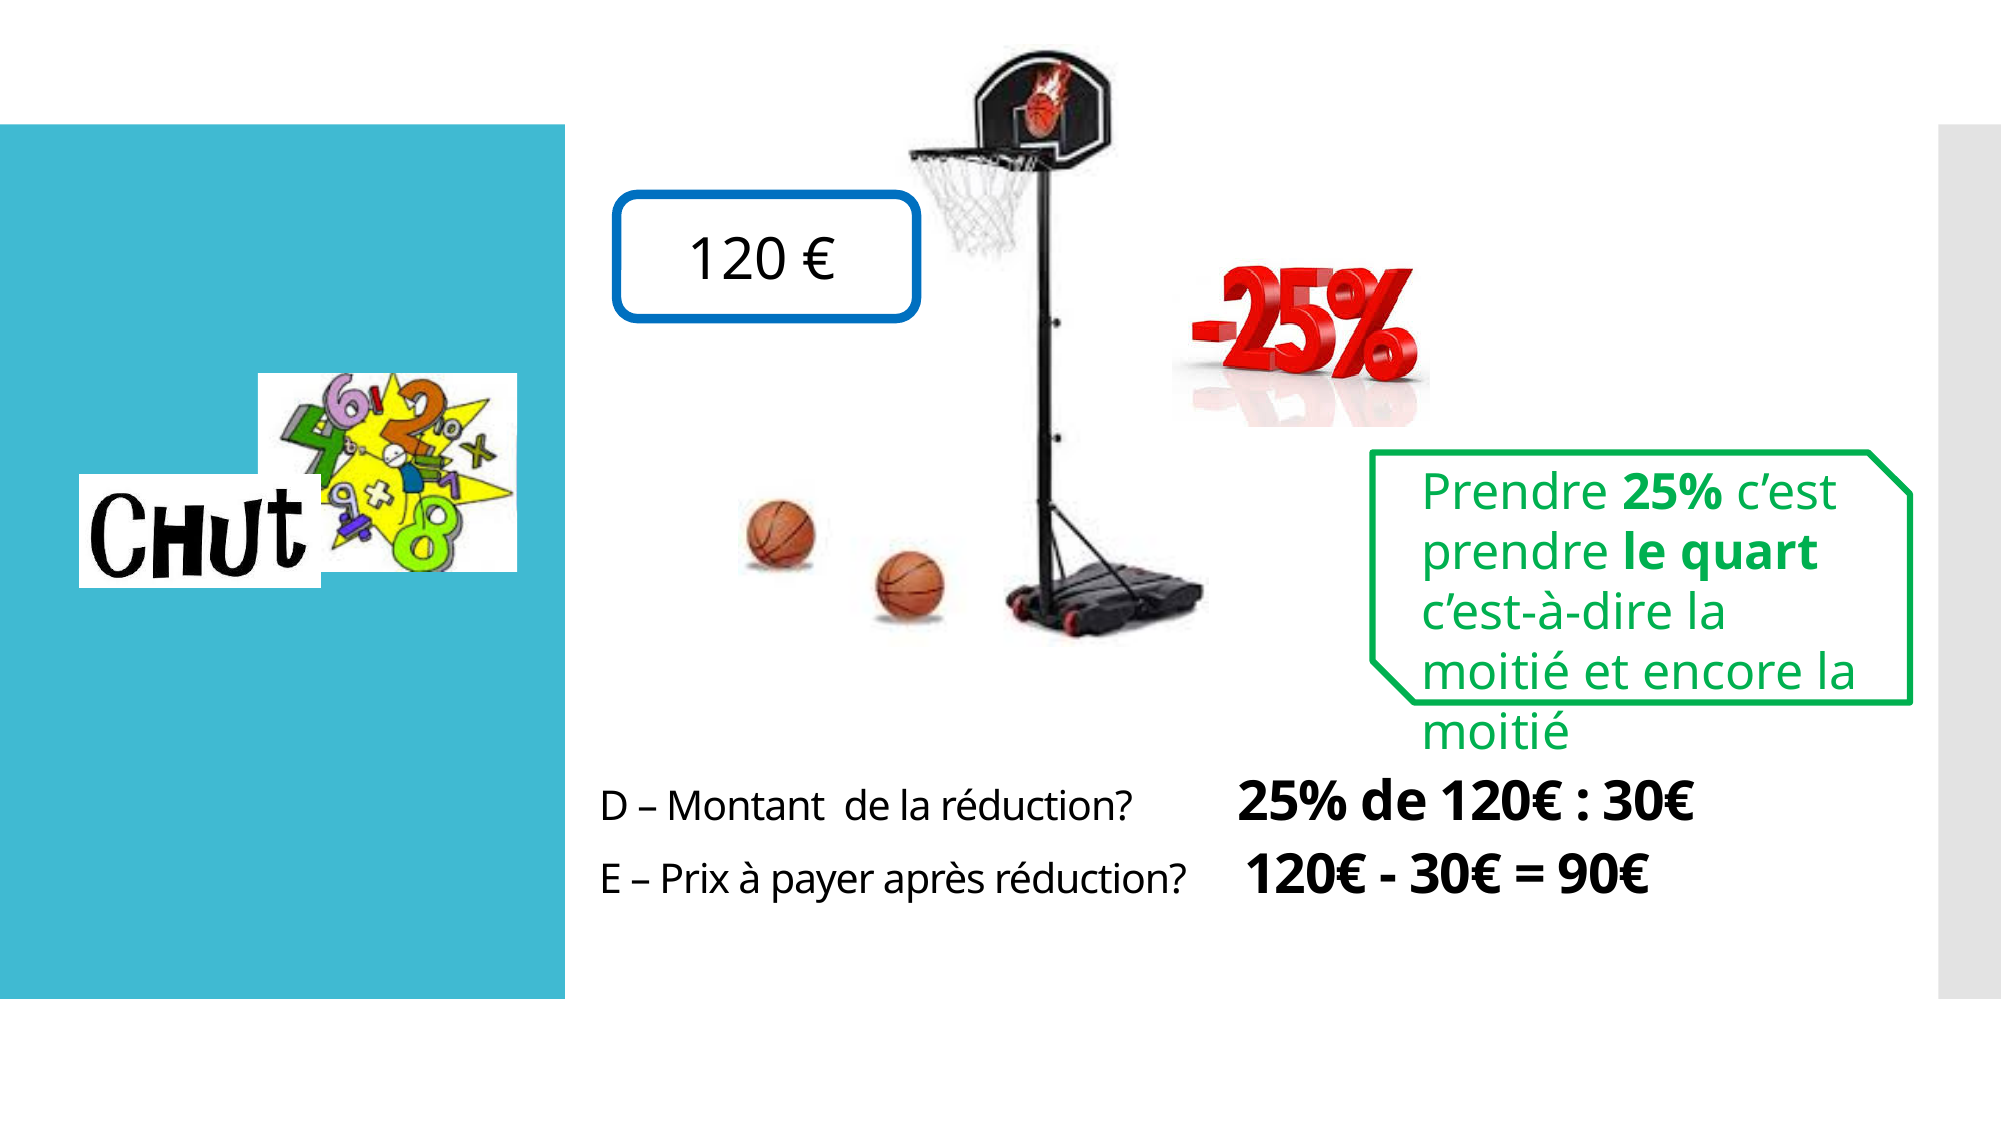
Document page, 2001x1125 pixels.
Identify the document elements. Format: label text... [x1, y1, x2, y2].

text_box Prendre 25% c’est prendre le quart c’est-à-dire la moitié et encore la moitié [1406, 452, 1877, 768]
text_box D – Montant de la réduction? 25% de 120€ : 30€ E – Prix à payer après réduction? 120€ - 30€ = 90€ Lundi [584, 762, 1910, 962]
text_box 120 € [673, 213, 738, 299]
text_box [1877, 459, 1911, 704]
text_box [615, 193, 738, 320]
picture [78, 373, 518, 588]
picture [738, 43, 1430, 647]
text_box [1371, 451, 1870, 696]
